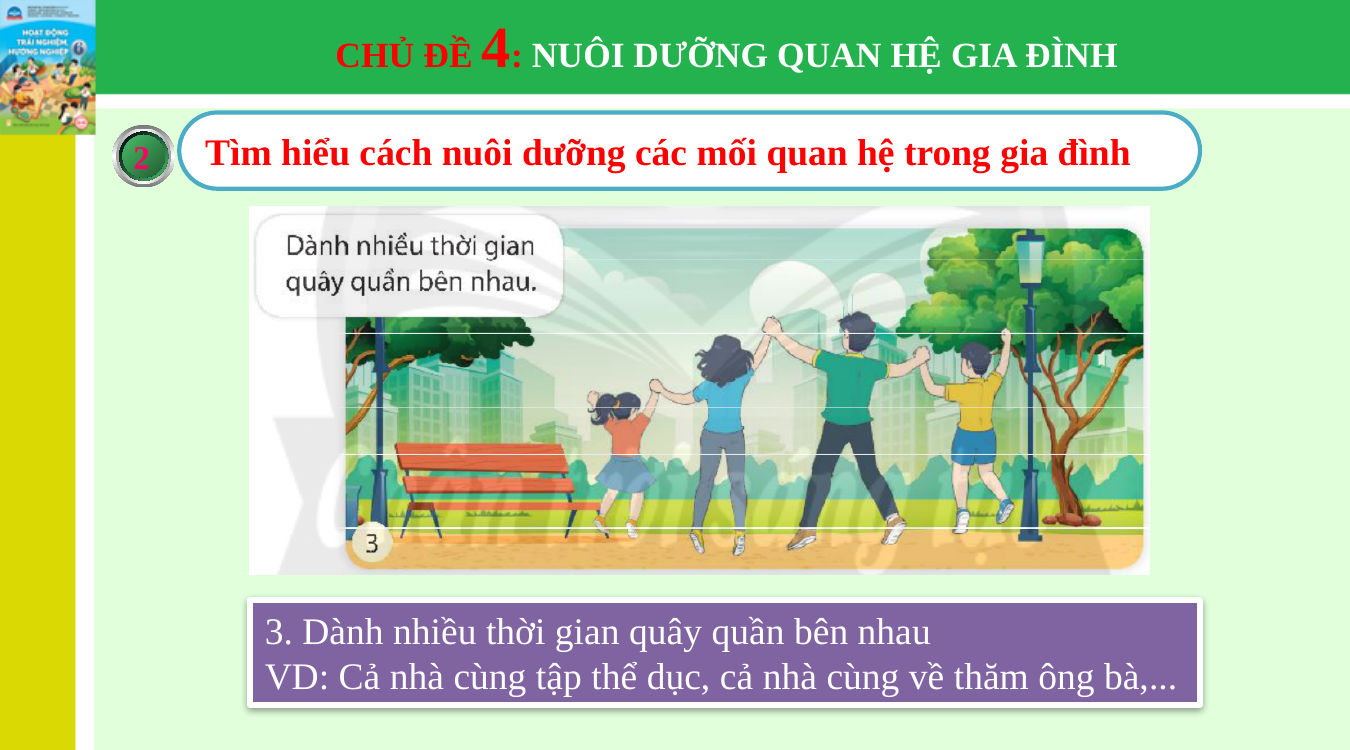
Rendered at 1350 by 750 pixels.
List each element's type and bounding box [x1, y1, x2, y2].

picture [0, 0, 1350, 750]
text_box [112, 124, 176, 188]
picture [22, 29, 69, 37]
